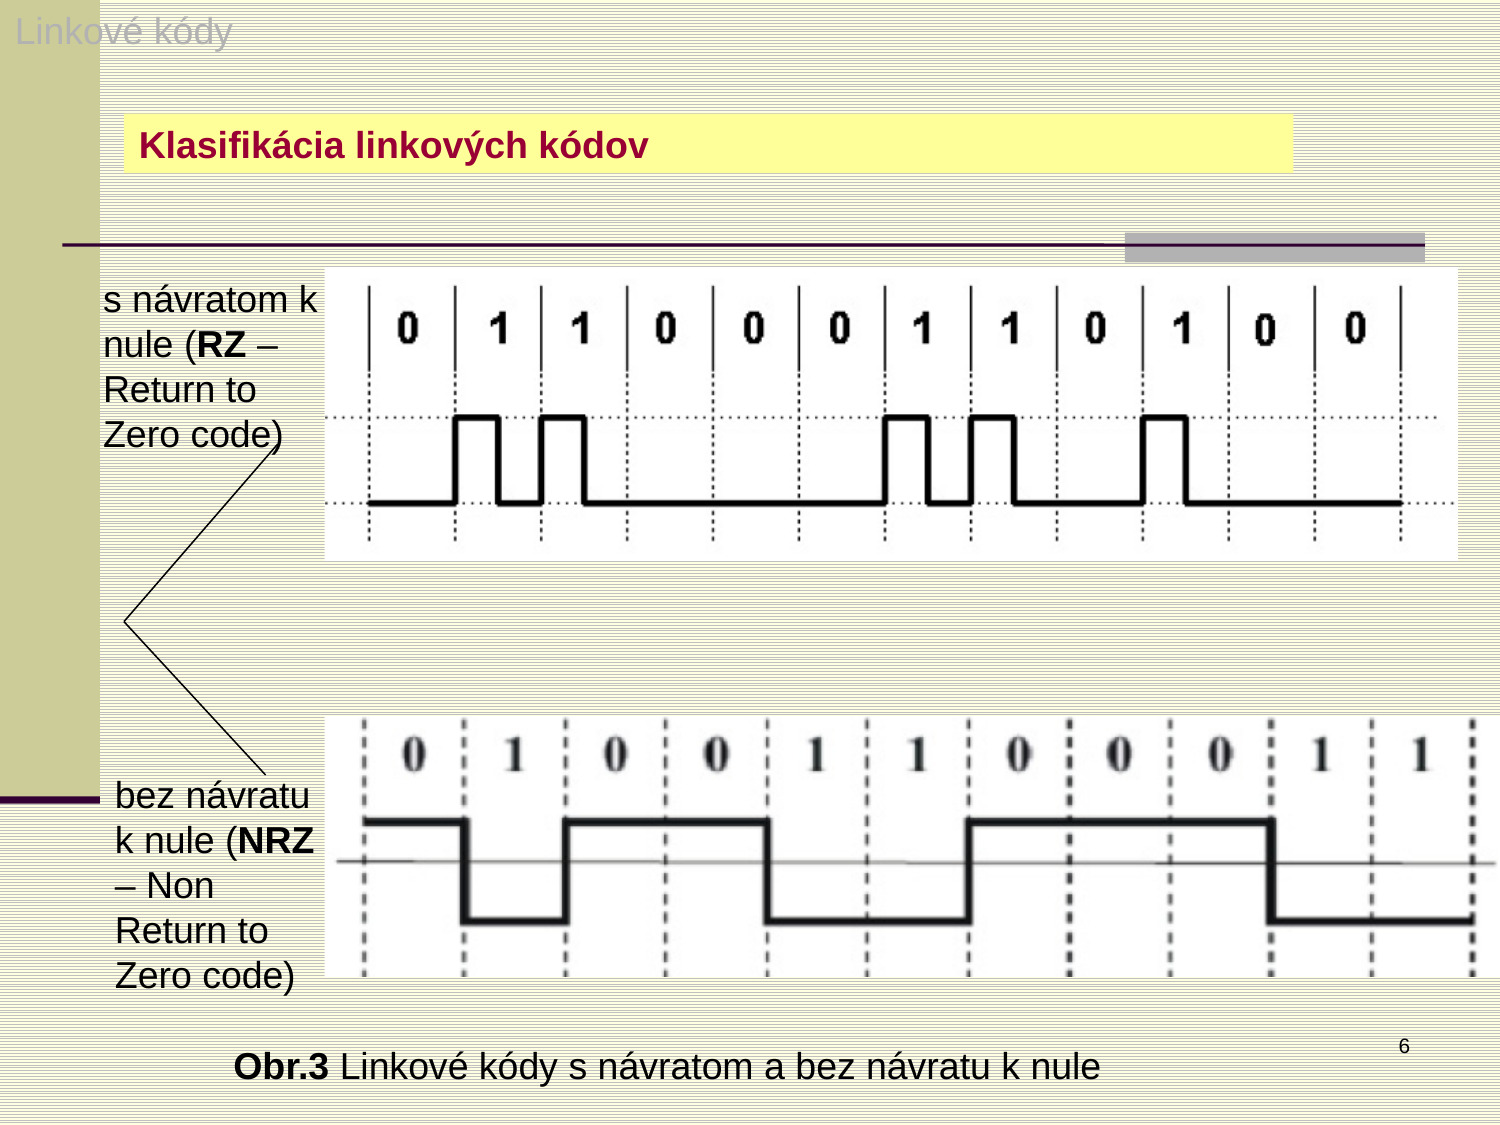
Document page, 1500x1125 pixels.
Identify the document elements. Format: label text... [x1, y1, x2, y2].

picture [324, 266, 1459, 561]
text_box Obr.3 Linkové kódy s návratom a bez návratu k nule [218, 1034, 1376, 1095]
picture [324, 715, 1500, 977]
text_box s návratom k nule (RZ – Return to Zero code) [88, 267, 322, 462]
text_box Linkové kódy [0, 0, 1040, 60]
text_box Klasifikácia linkových kódov [123, 113, 1294, 174]
text_box bez návratu k nule (NRZ – Non Return to Zero code) [100, 763, 349, 1003]
slide_number 6 [1112, 1025, 1425, 1100]
